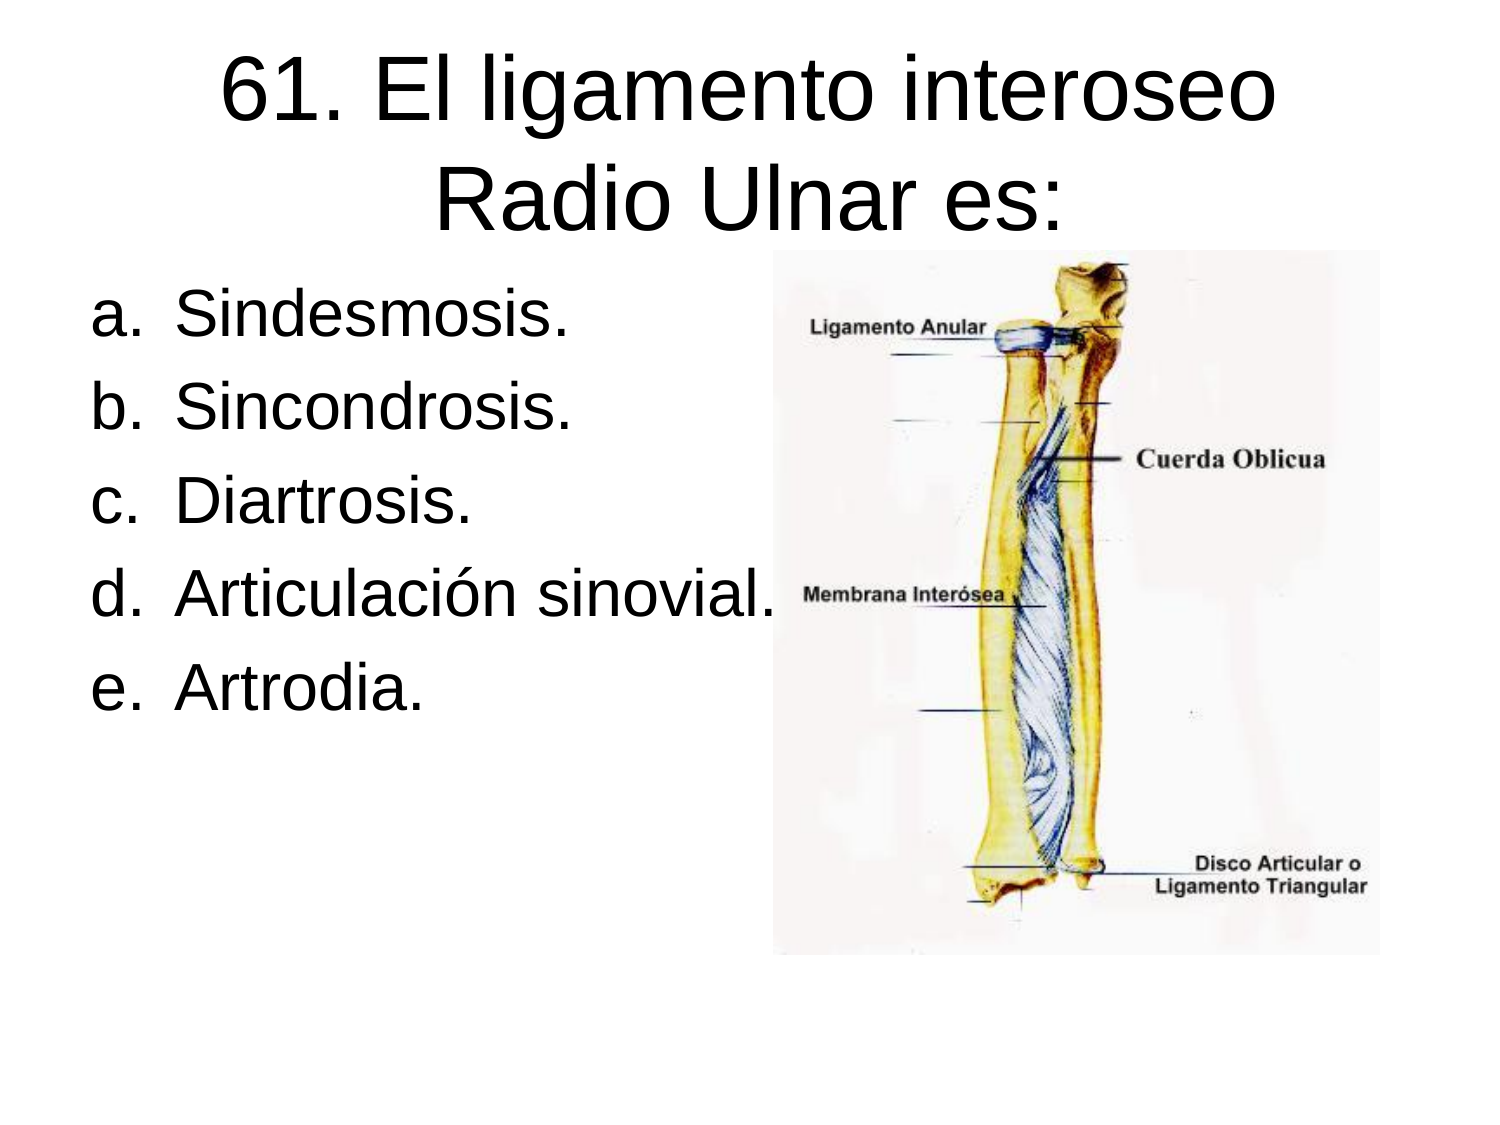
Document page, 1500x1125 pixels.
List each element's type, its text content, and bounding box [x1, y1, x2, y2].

title 61. El ligamento interoseo Radio Ulnar es: [74, 44, 1426, 233]
list Sindesmosis. Sincondrosis. Diartrosis. Articulación sinovial. Artrodia. [74, 262, 1426, 1006]
picture [773, 250, 1381, 955]
